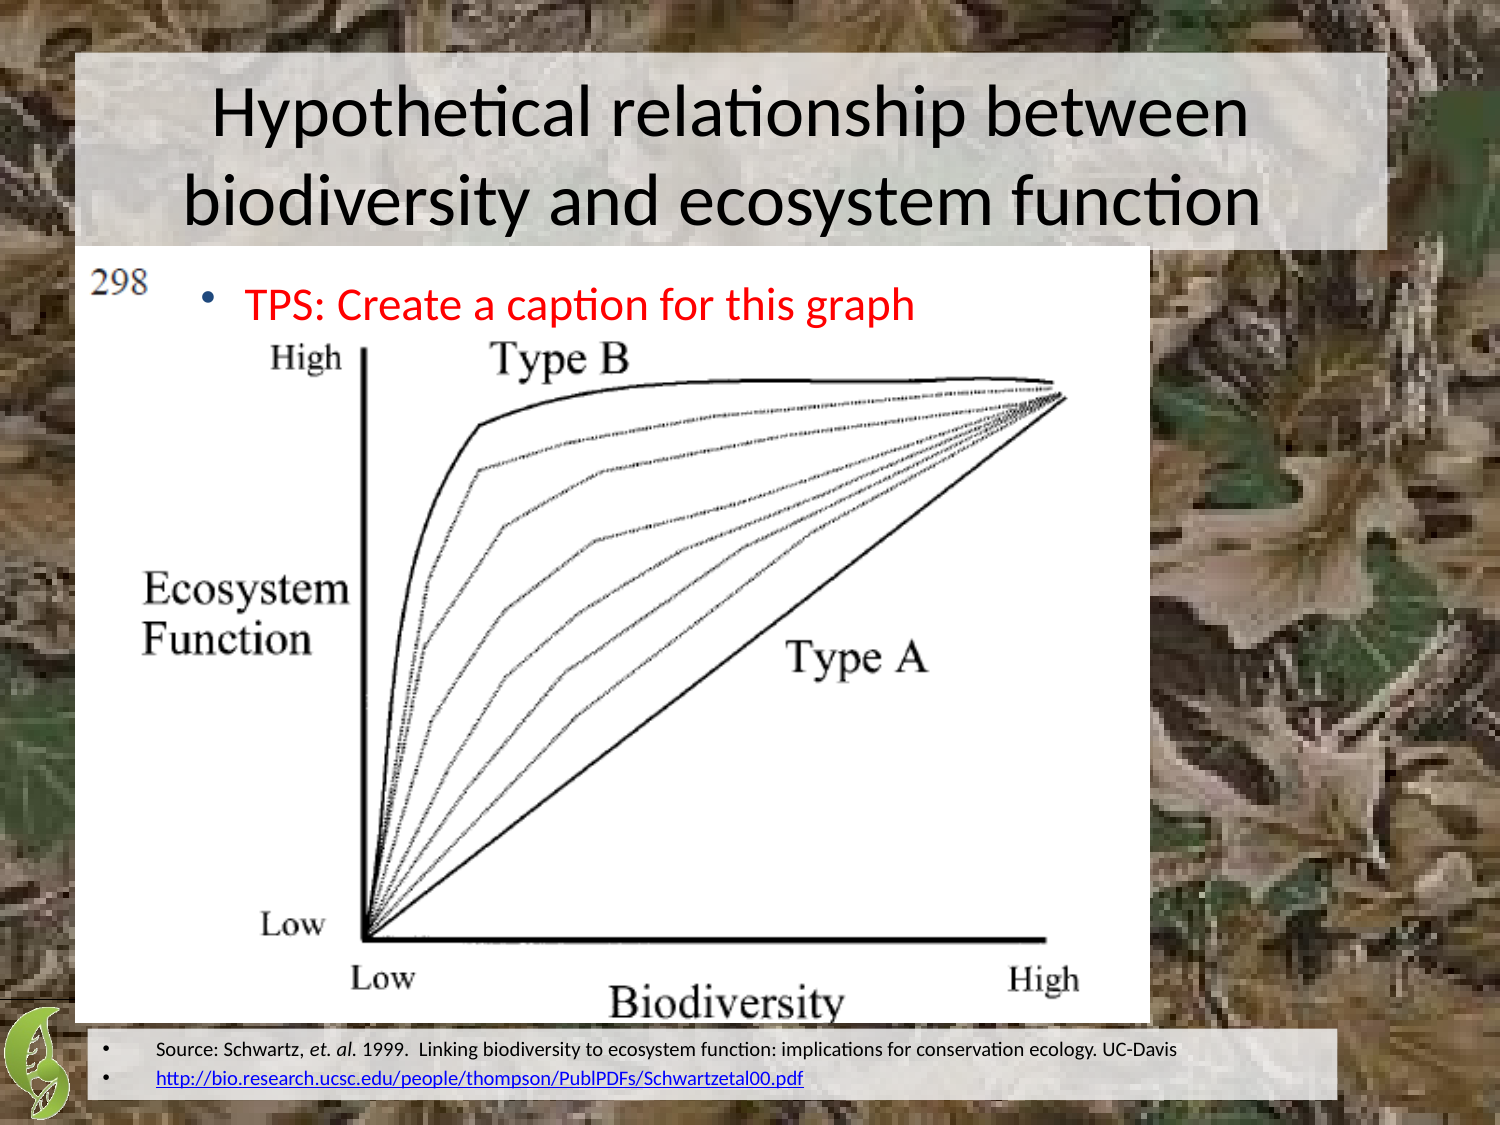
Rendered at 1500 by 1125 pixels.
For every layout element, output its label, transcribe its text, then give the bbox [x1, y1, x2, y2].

text_box TPS: Create a caption for this graph [1154, 265, 1438, 338]
title Hypothetical relationship between biodiversity and ecosystem function [75, 52, 1388, 250]
list Source: Schwartz, et. al. 1999. Linking biodiversity to ecosystem function: implications for conservation ecology. UC-Davis http://bio.research.ucsc.edu/people/thompson/PublPDFs/Schwartzetal00.pdf [87, 1028, 1338, 1100]
picture [0, 0, 1500, 1125]
